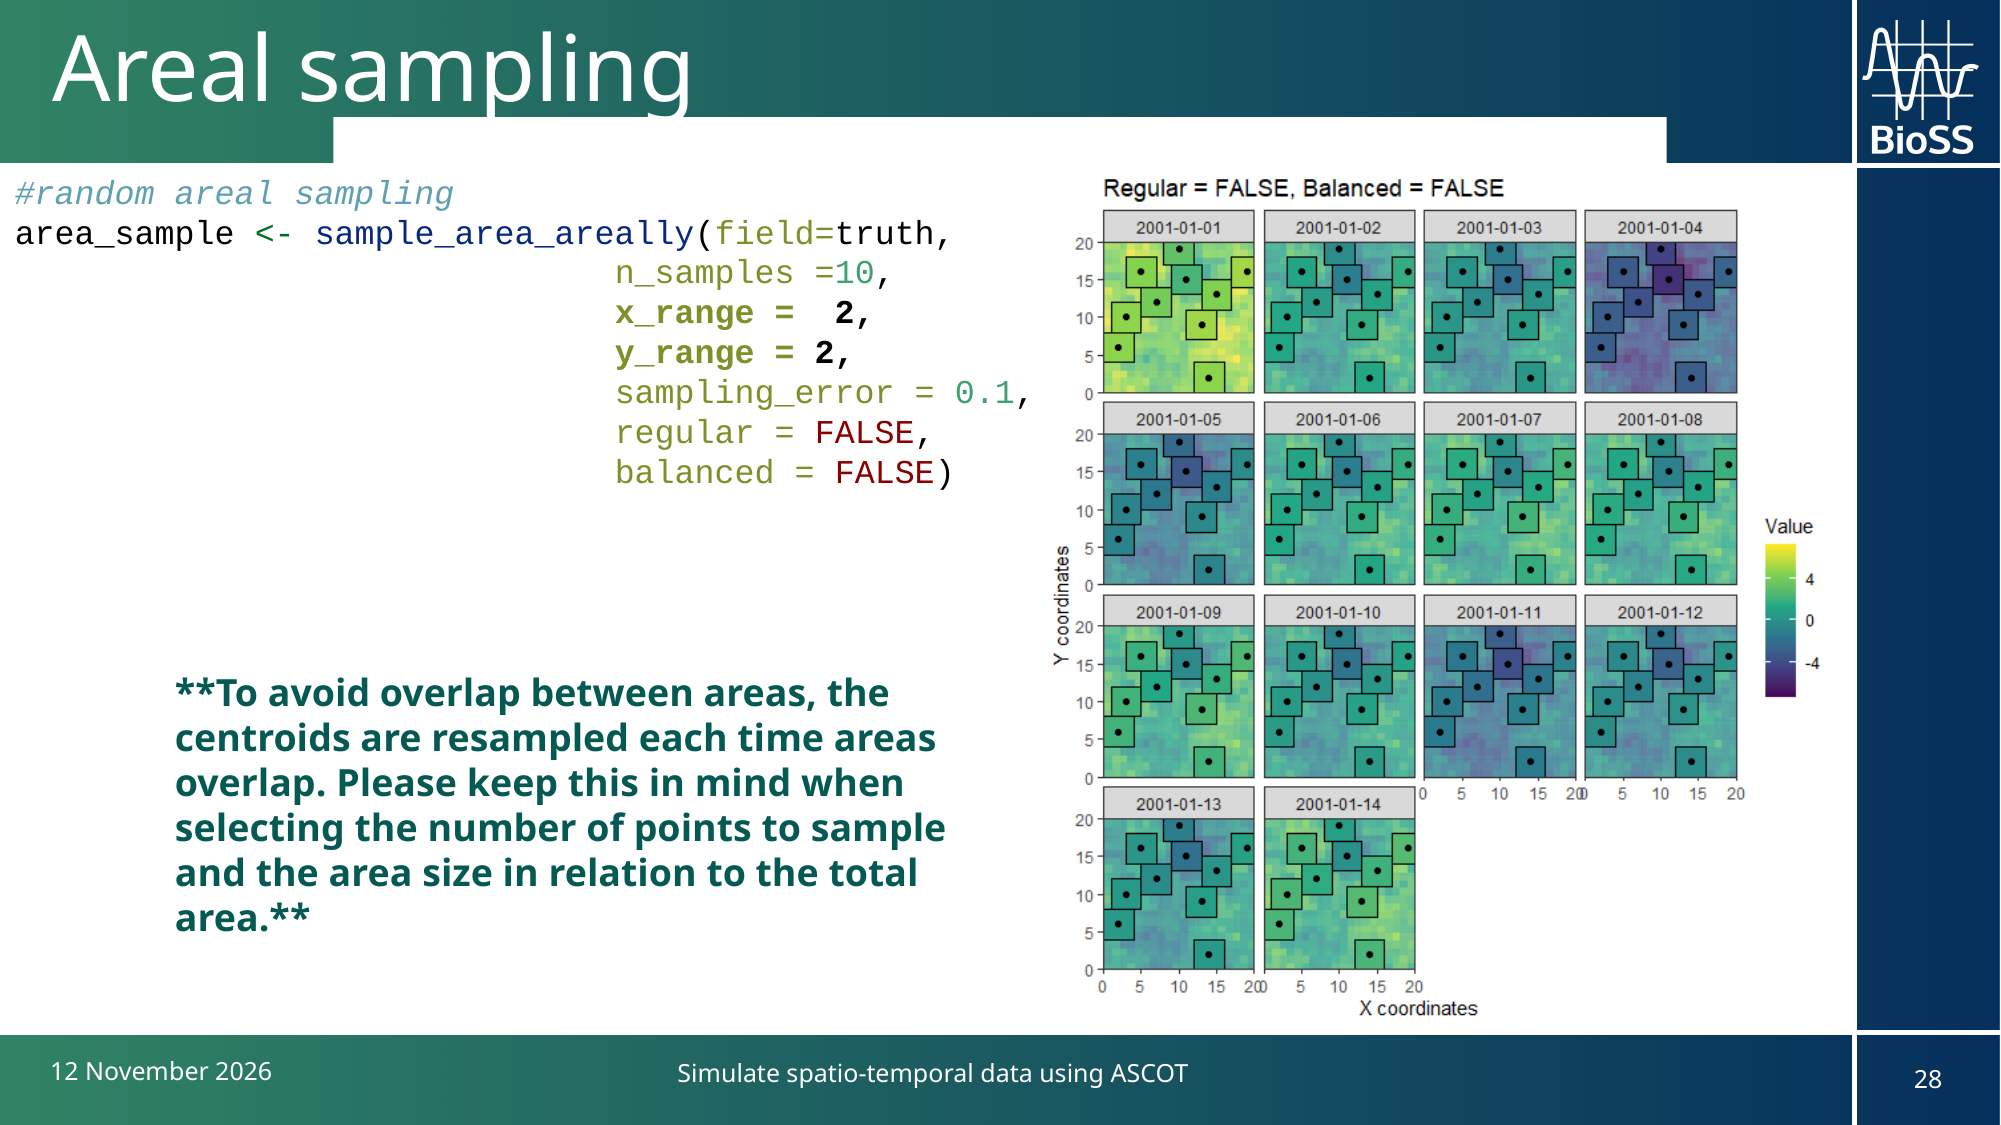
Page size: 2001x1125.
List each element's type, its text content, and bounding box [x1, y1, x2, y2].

picture [1857, 1035, 2000, 1125]
title Areal sampling [37, 14, 1763, 151]
picture [0, 0, 1852, 163]
footer Simulate spatio-temporal data using ASCOT [662, 1042, 1338, 1103]
picture [1042, 166, 1840, 1030]
picture [1857, 0, 2000, 163]
picture [1857, 168, 2000, 1030]
text_box **To avoid overlap between areas, the centroids are resampled each time areas overlap. Please keep this in mind when selecting the number of points to sample and the area size in relation to the total area.** [160, 661, 1000, 946]
text_box #random areal sampling area_sample <- sample_area_areally(field=truth, n_samples =10, x_range = 2, y_range = 2, sampling_error = 0.1, regular = FALSE, balanced = FALSE) [0, 163, 1168, 578]
picture [0, 1035, 1852, 1125]
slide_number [35, 1042, 486, 1103]
slide_number 28 [1507, 1050, 1958, 1111]
